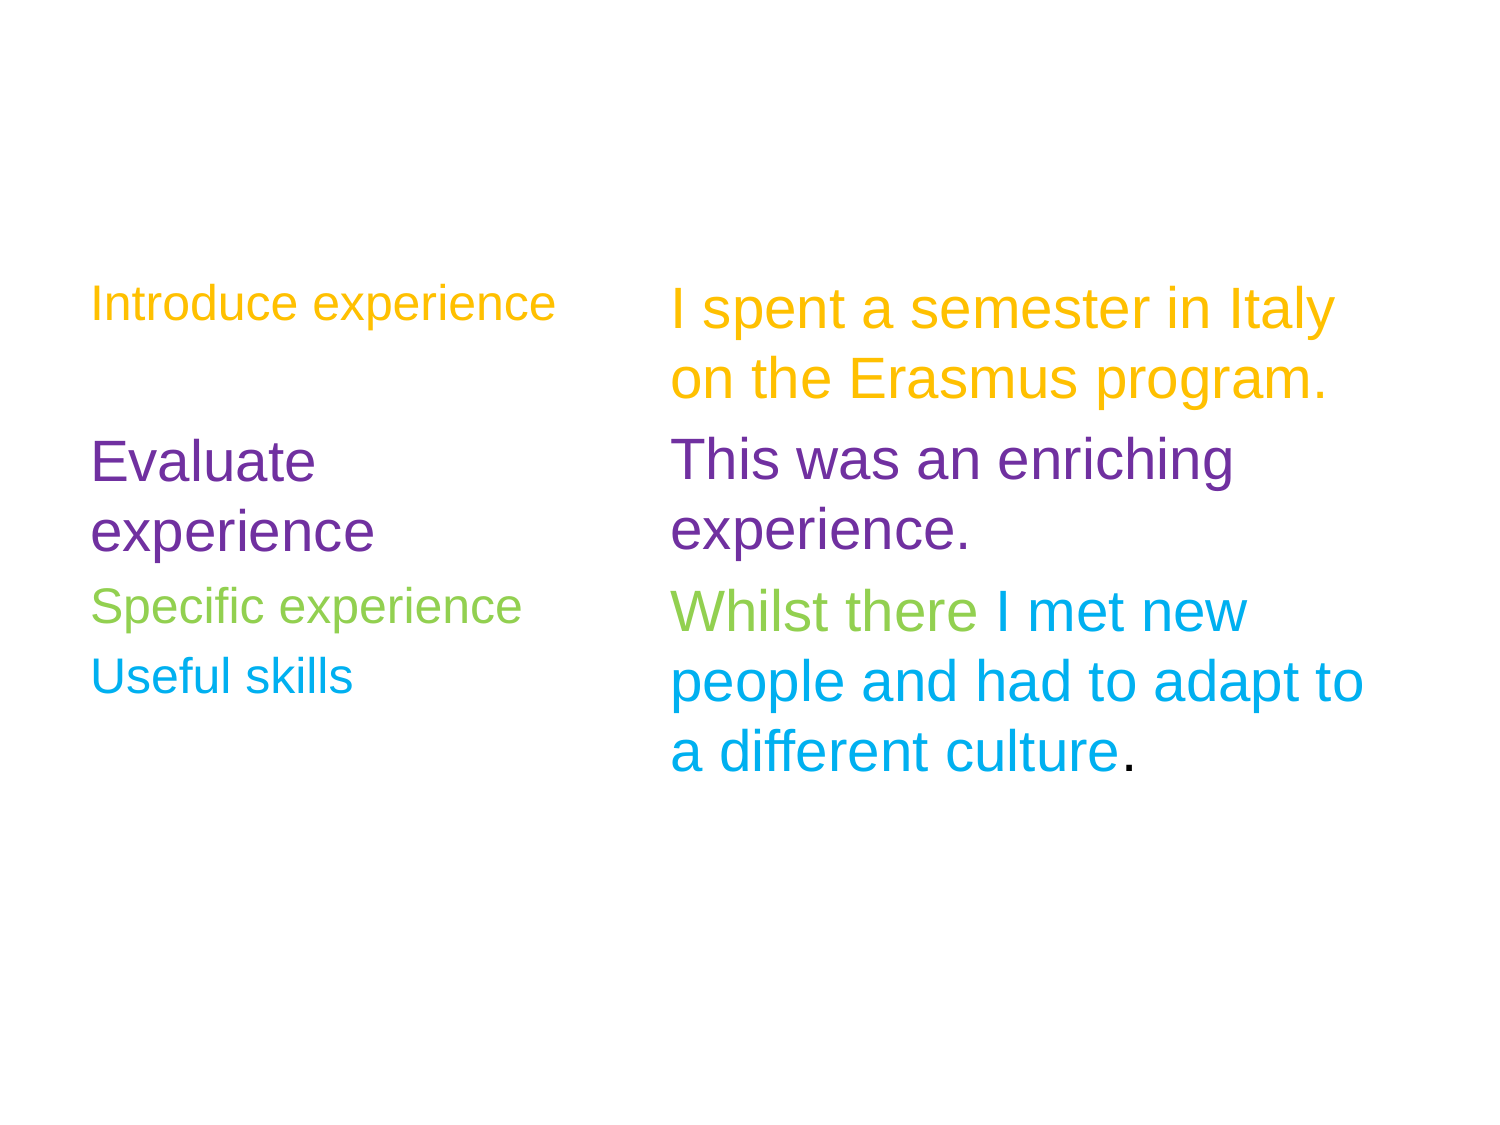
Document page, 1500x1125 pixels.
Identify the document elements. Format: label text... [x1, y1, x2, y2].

list I spent a semester in Italy on the Erasmus program. This was an enriching experience. Whilst there I met new people and had to adapt to a different culture. [655, 262, 1425, 1005]
list Introduce experience Evaluate experience Specific experience Useful skills [75, 262, 597, 1005]
